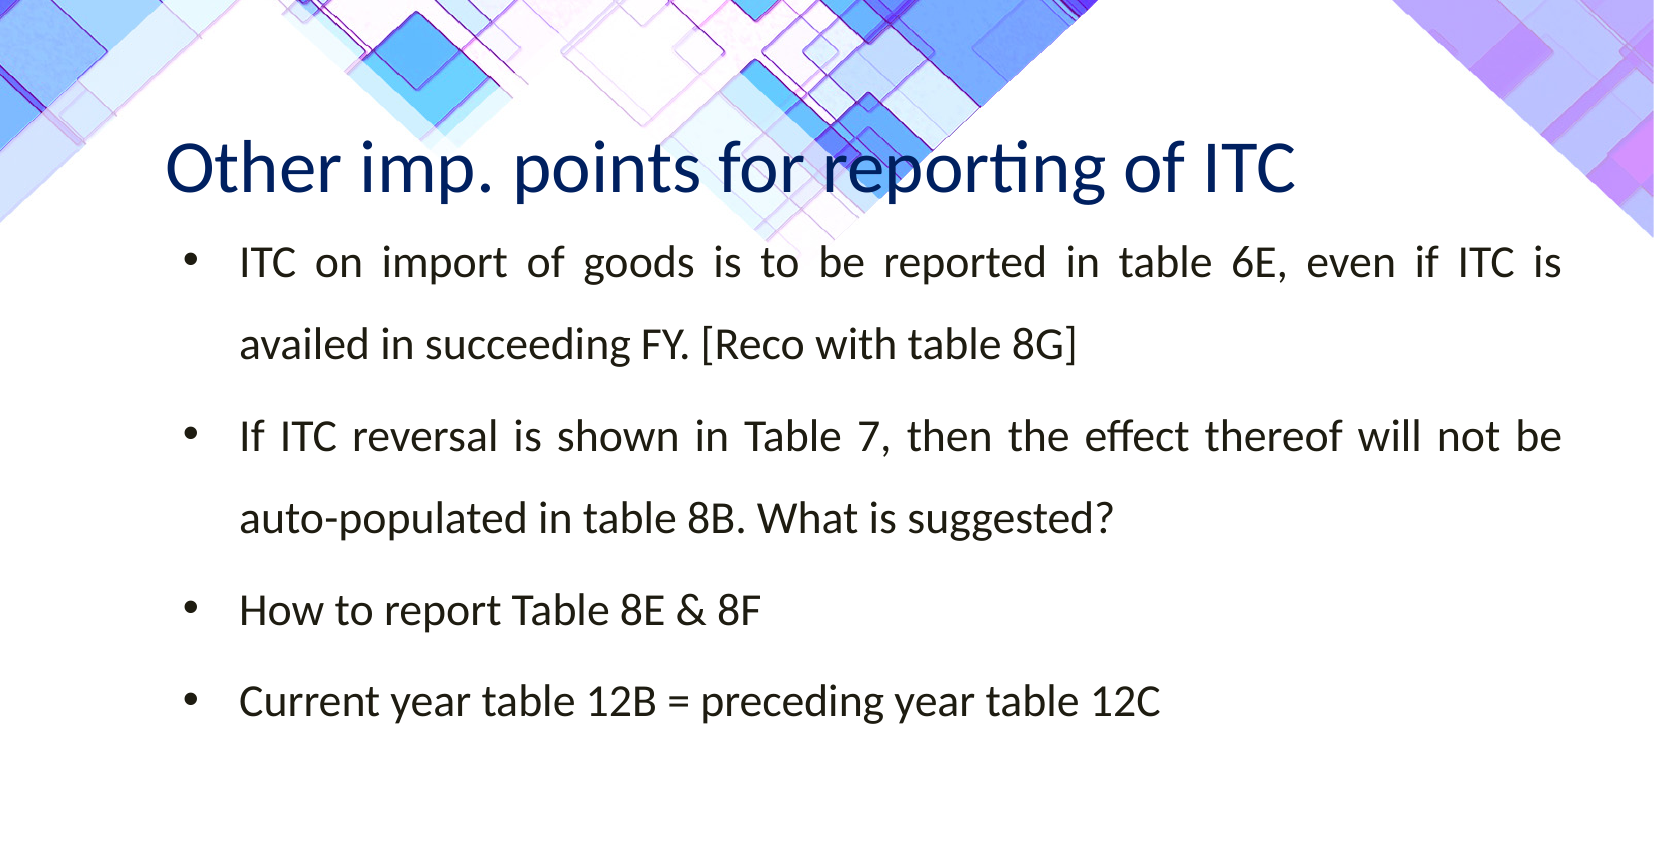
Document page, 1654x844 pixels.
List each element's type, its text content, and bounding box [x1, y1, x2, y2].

list ITC on import of goods is to be reported in table 6E, even if ITC is availed in succeeding FY. [Reco with table 8G] If ITC reversal is shown in Table 7, then the effect thereof will not be auto-populated in table 8B. What is suggested? How to report Table 8E & 8F Current year table 12B = preceding year table 12C [167, 196, 1579, 723]
picture [0, 0, 1654, 844]
text_box Other imp. points for reporting of ITC [150, 102, 1403, 222]
